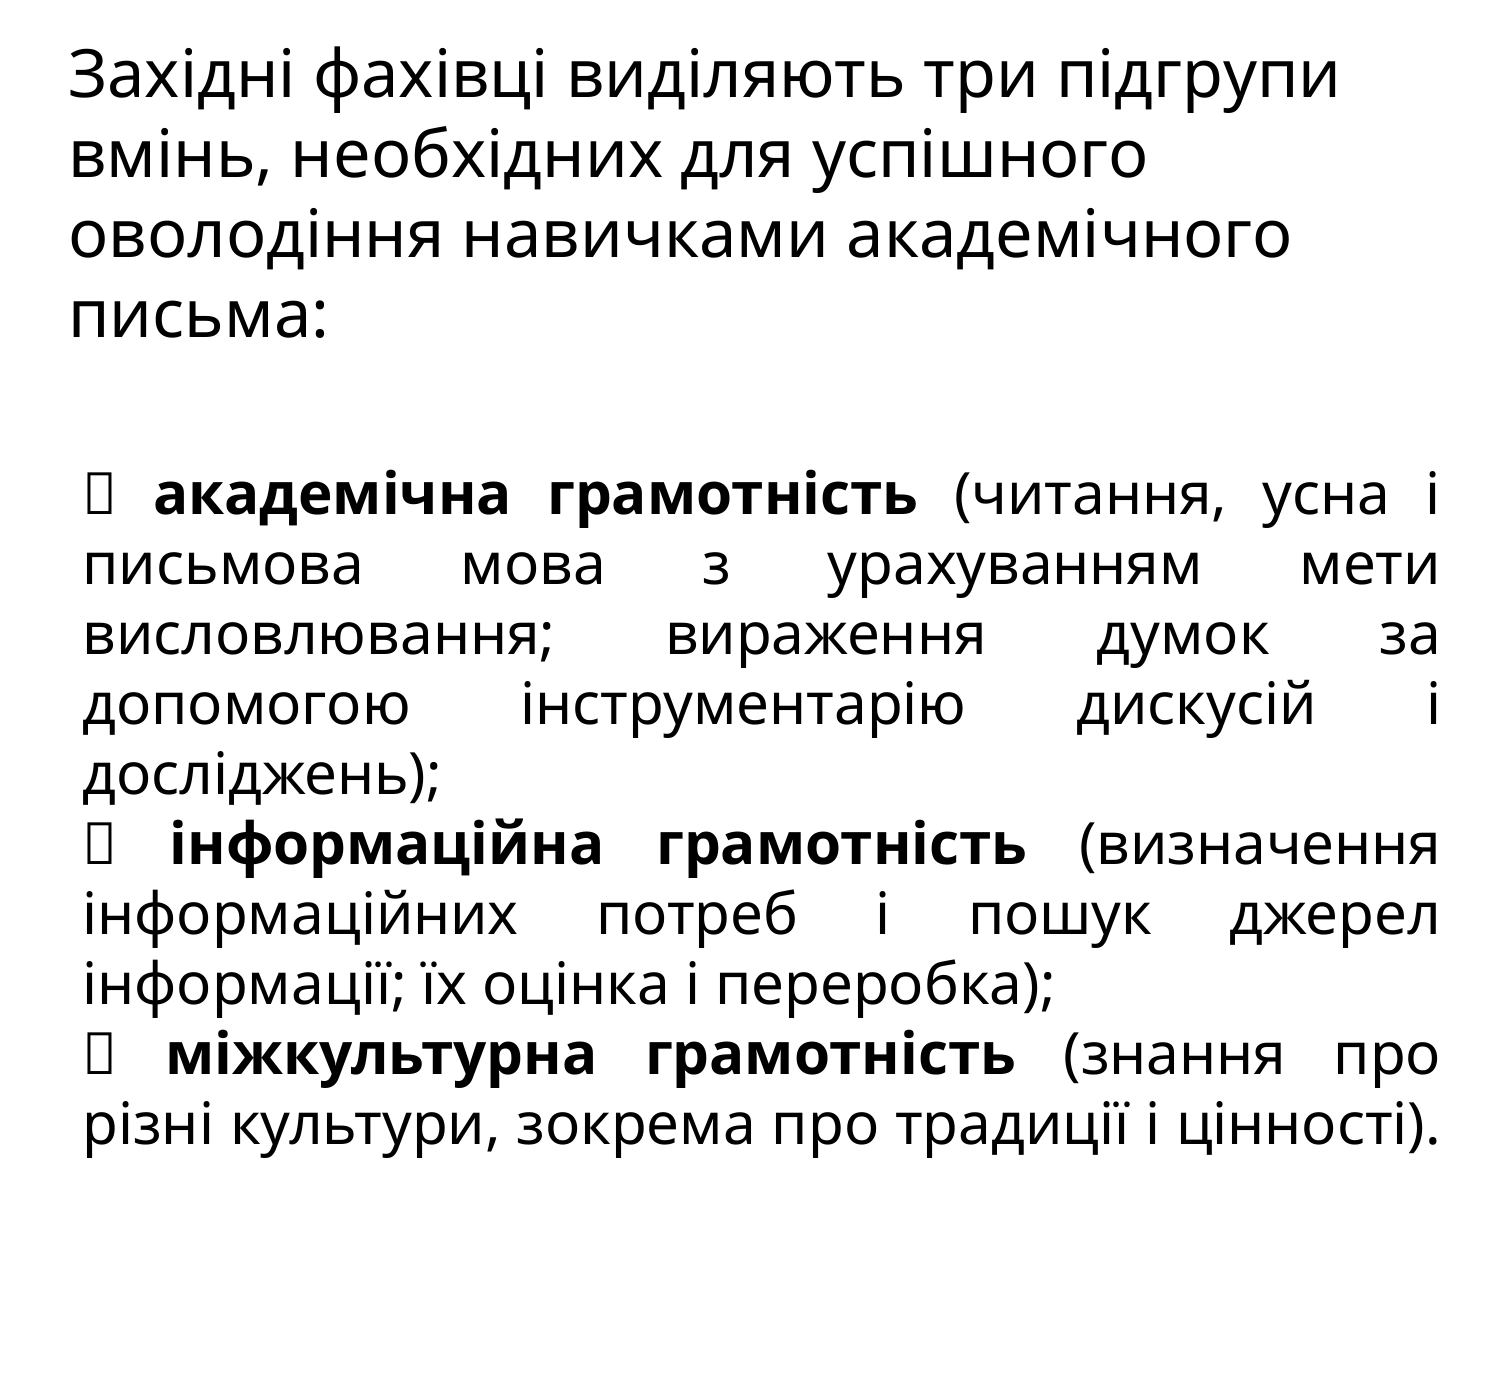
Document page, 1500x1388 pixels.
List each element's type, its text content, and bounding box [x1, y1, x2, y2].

list  академічна грамотність (читання, усна і письмова мова з урахуванням мети висловлювання; вираження думок за допомогою інструментарію дискусій і досліджень);  інформаційна грамотність (визначення інформаційних потреб і пошук джерел інформації; їх оцінка і переробка);  міжкультурна грамотність (знання про різні культури, зокрема про традиції і цінності). [82, 456, 1442, 1093]
title Західні фахівці виділяють три підгрупи вмінь, необхідних для успішного оволодіння навичками академічного письма: [68, 31, 1456, 274]
